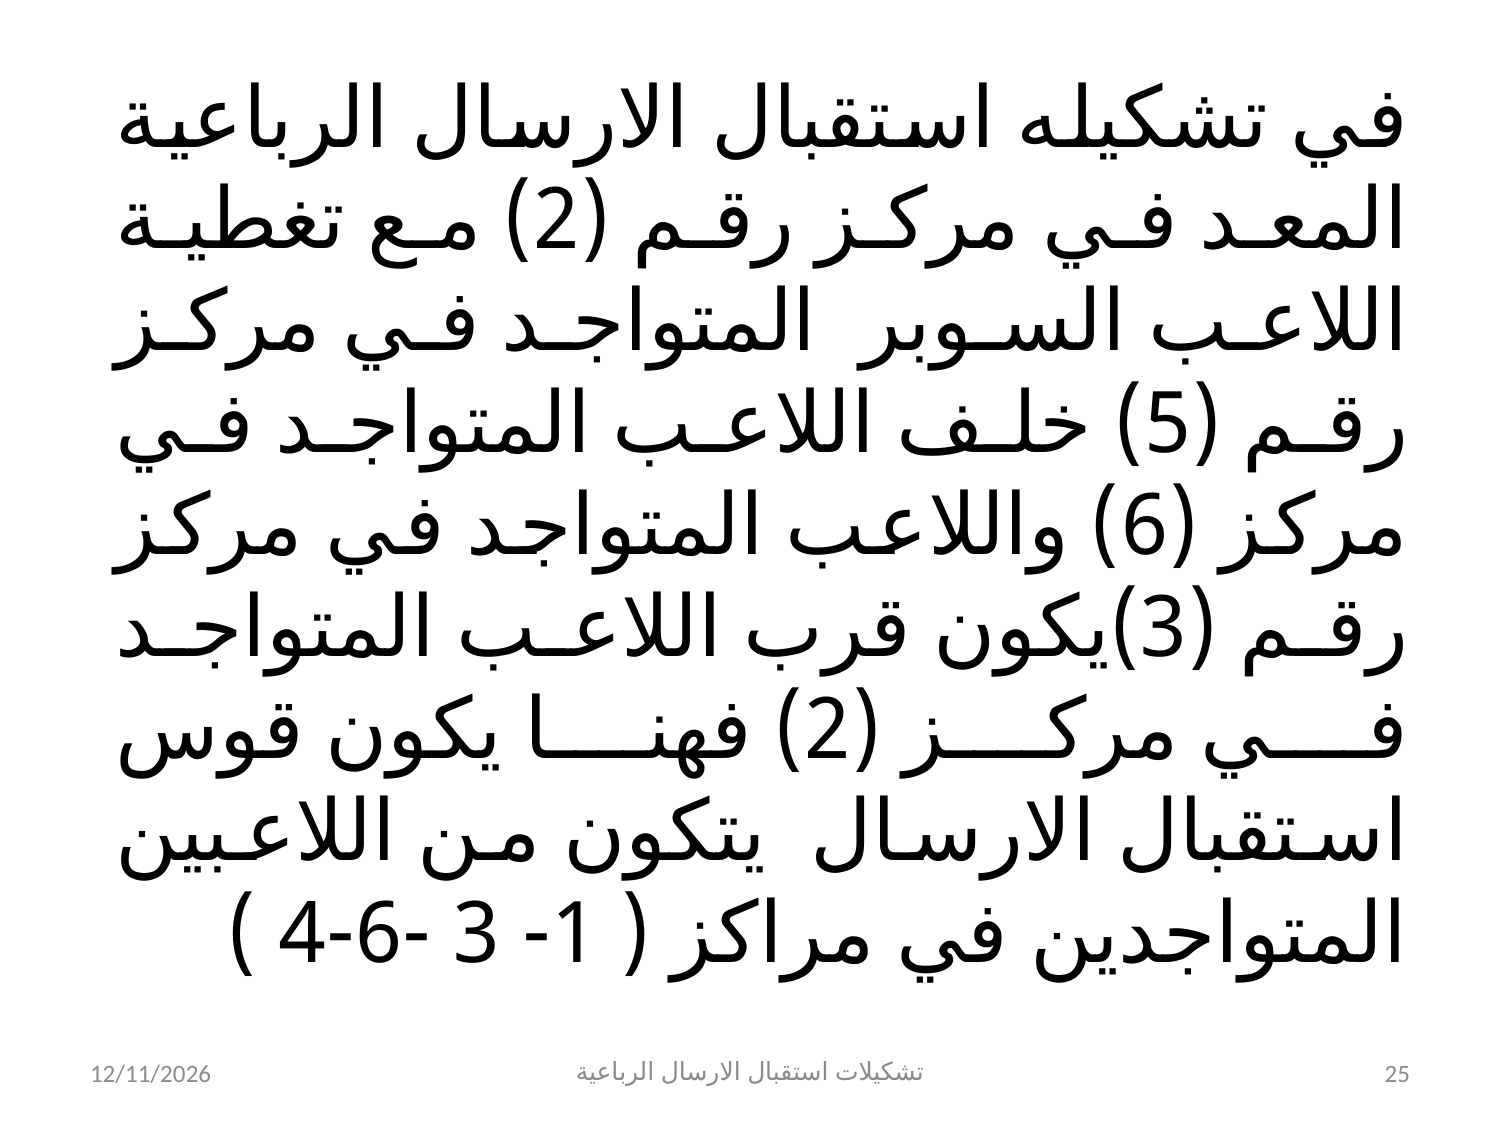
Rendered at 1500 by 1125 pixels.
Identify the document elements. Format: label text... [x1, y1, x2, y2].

footer تشكيلات استقبال الارسال الرباعية [512, 1042, 988, 1103]
subtitle في تشكيله استقبال الارسال الرباعية المعد في مركز رقم (2) مع تغطية اللاعب السوبر المتواجد في مركز رقم (5) خلف اللاعب المتواجد في مركز (6) واللاعب المتواجد في مركز رقم (3)يكون قرب اللاعب المتواجد في مركز (2) فهنا يكون قوس استقبال الارسال يتكون من اللاعبين المتواجدين في مراكز ( 1- 3 -6-4 ) [100, 54, 1424, 1000]
slide_number 25 [1074, 1042, 1425, 1103]
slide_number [75, 1042, 425, 1103]
